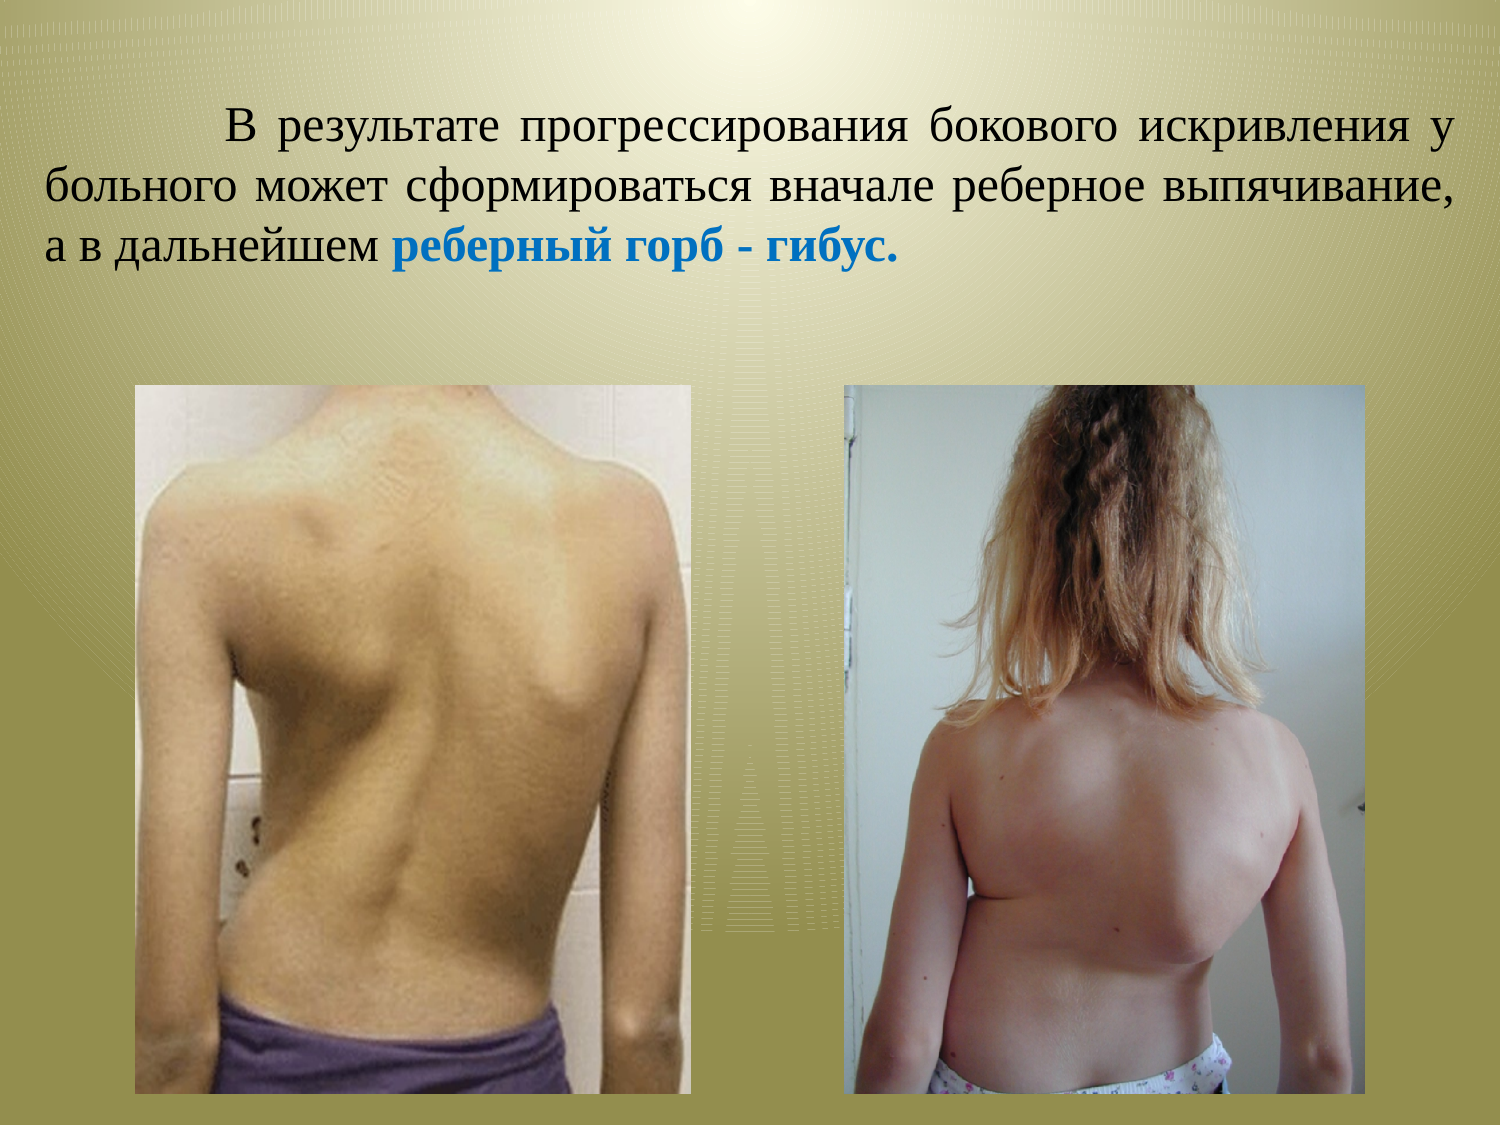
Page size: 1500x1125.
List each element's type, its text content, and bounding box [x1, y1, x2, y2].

text_box В результате прогрессирования бокового искривления у больного может сформироваться вначале реберное выпячивание, а в дальнейшем реберный горб - гибус. [29, 83, 1471, 279]
picture [135, 385, 692, 1095]
picture [844, 385, 1365, 1095]
